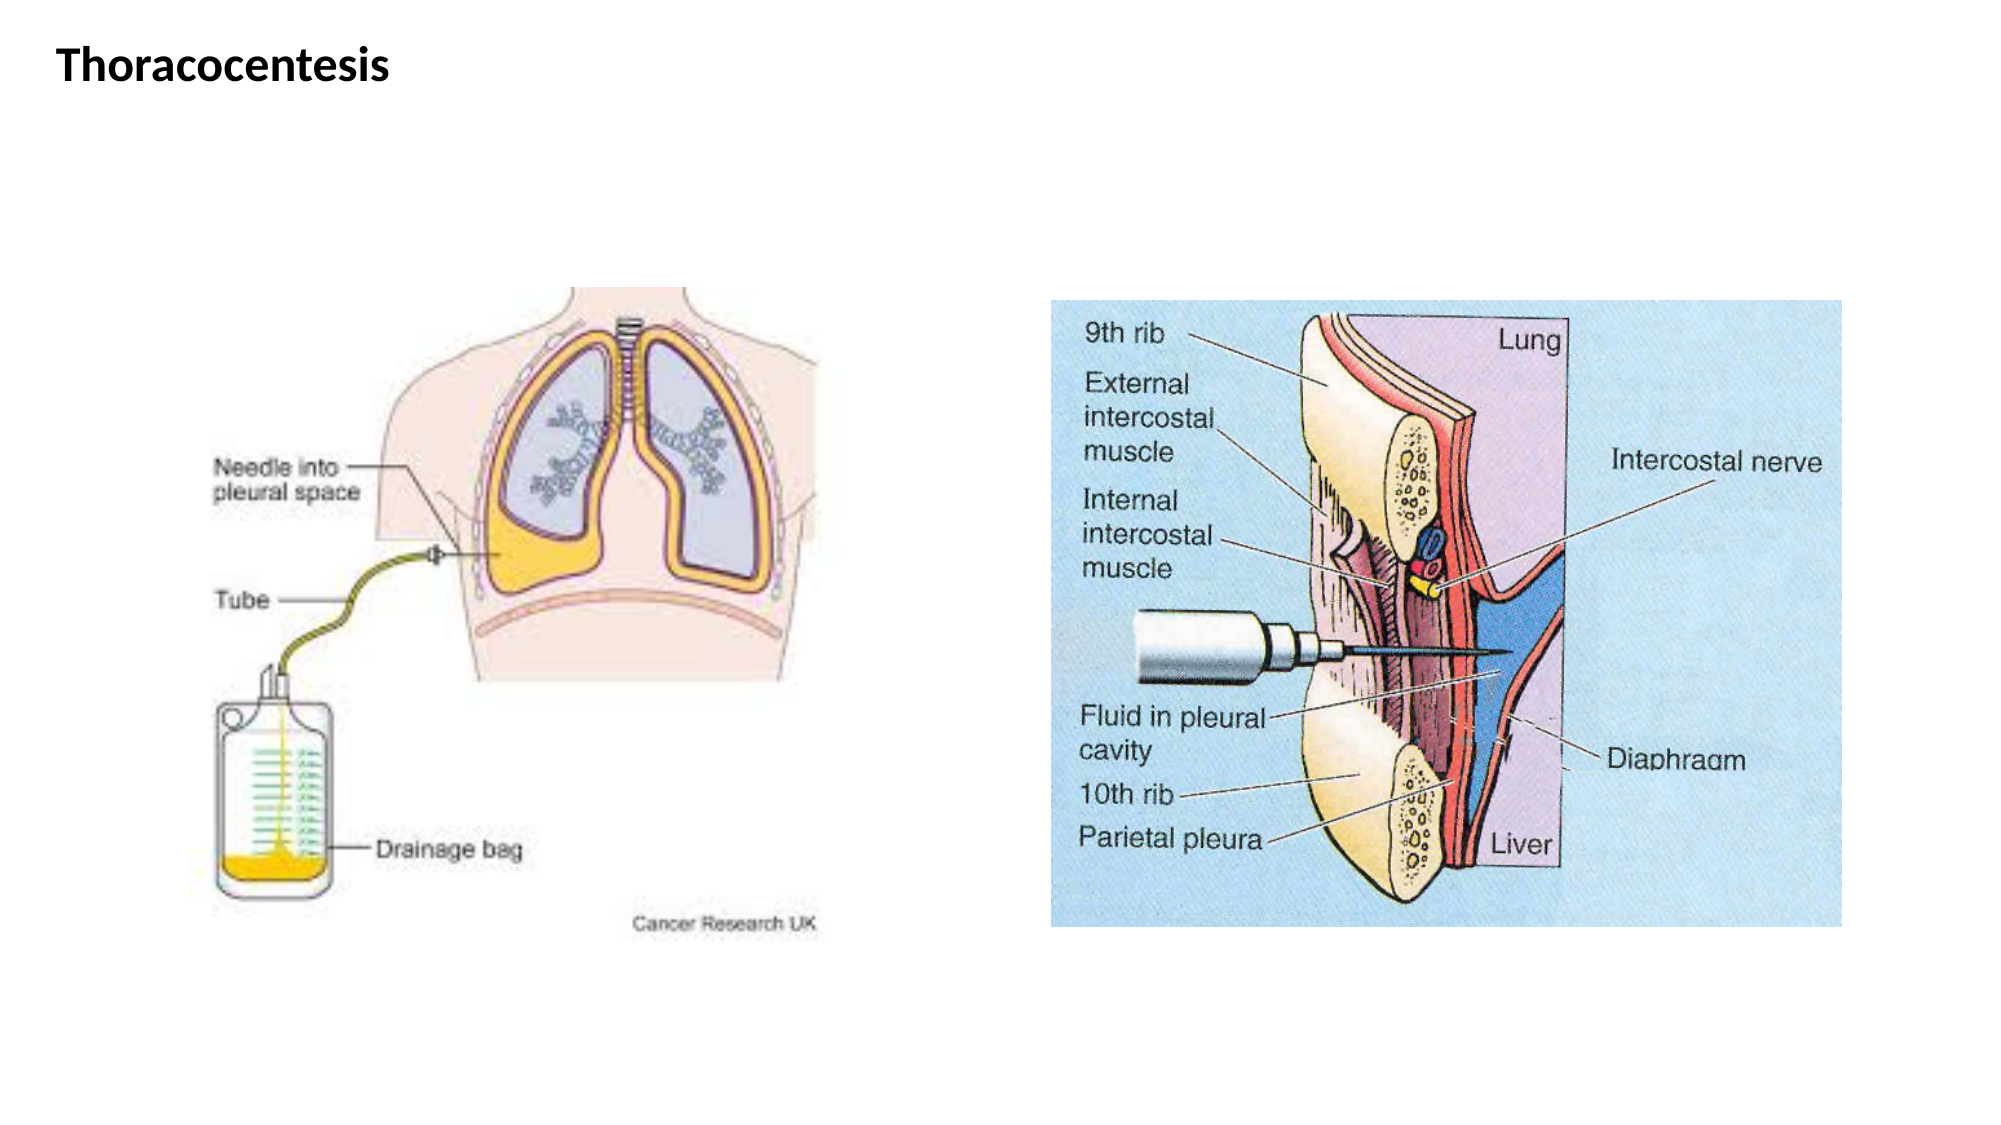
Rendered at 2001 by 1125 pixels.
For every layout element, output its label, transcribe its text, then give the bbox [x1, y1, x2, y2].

picture [1051, 300, 1842, 927]
picture [188, 287, 851, 941]
subtitle Thoracocentesis [37, 31, 409, 303]
